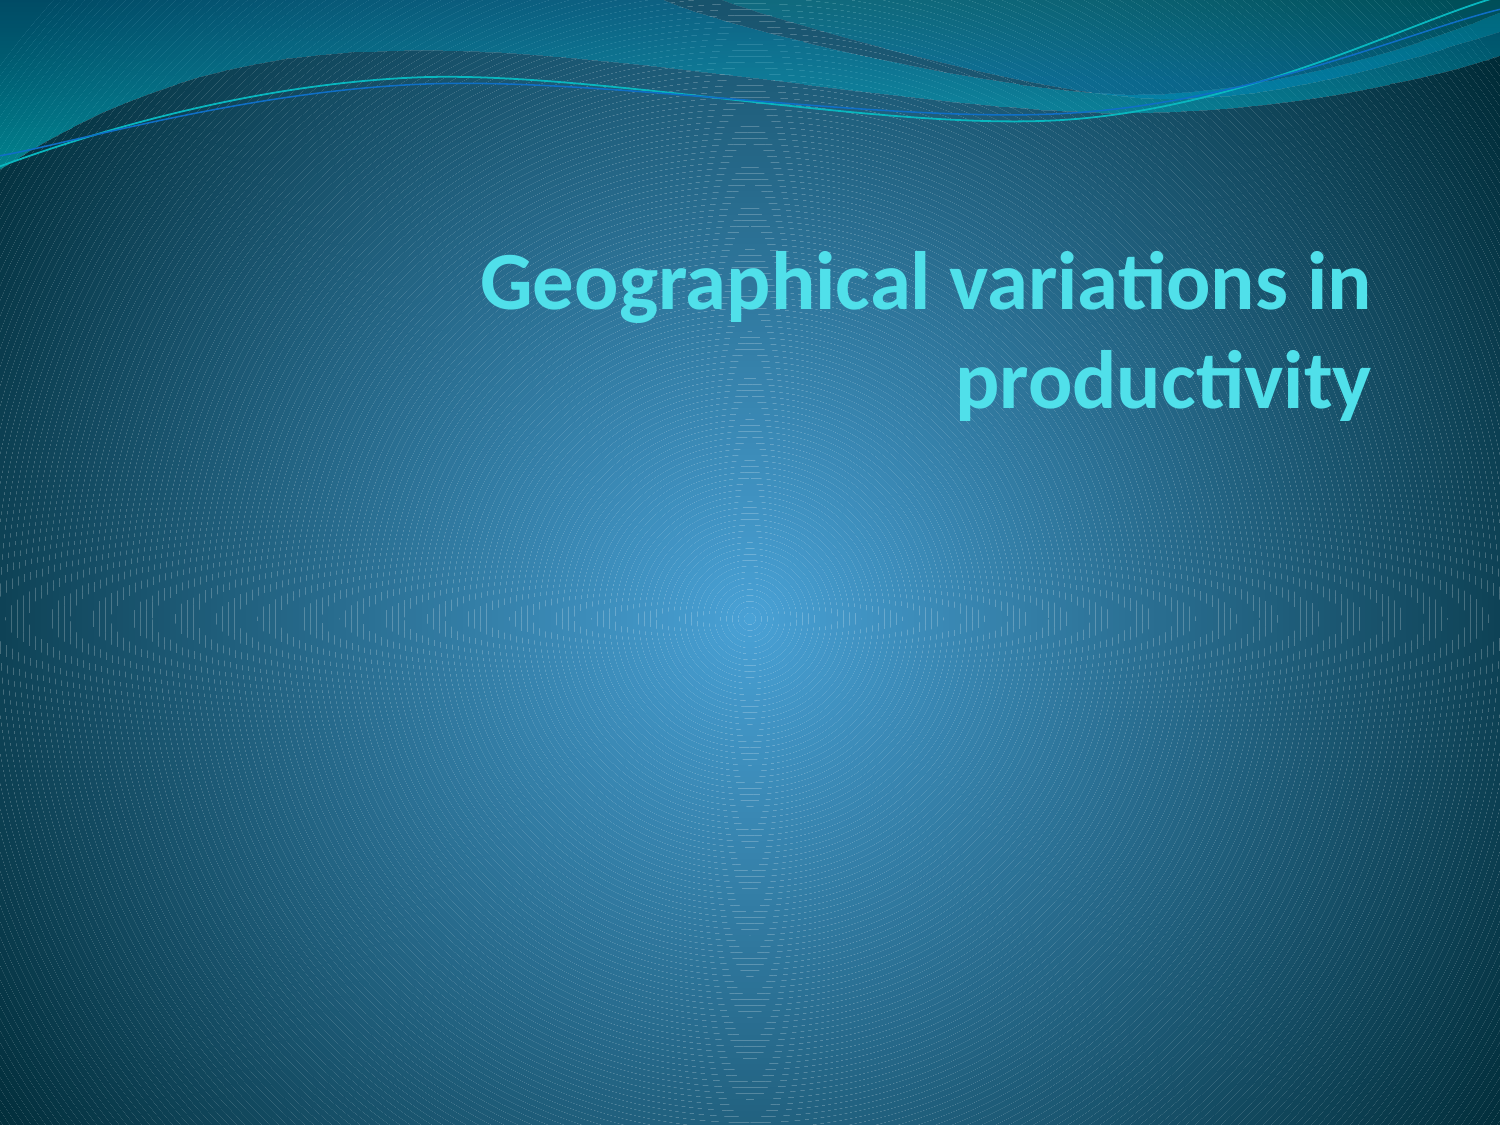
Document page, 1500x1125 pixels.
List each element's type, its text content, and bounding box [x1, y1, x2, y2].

title Geographical variations in productivity [87, 224, 1376, 525]
